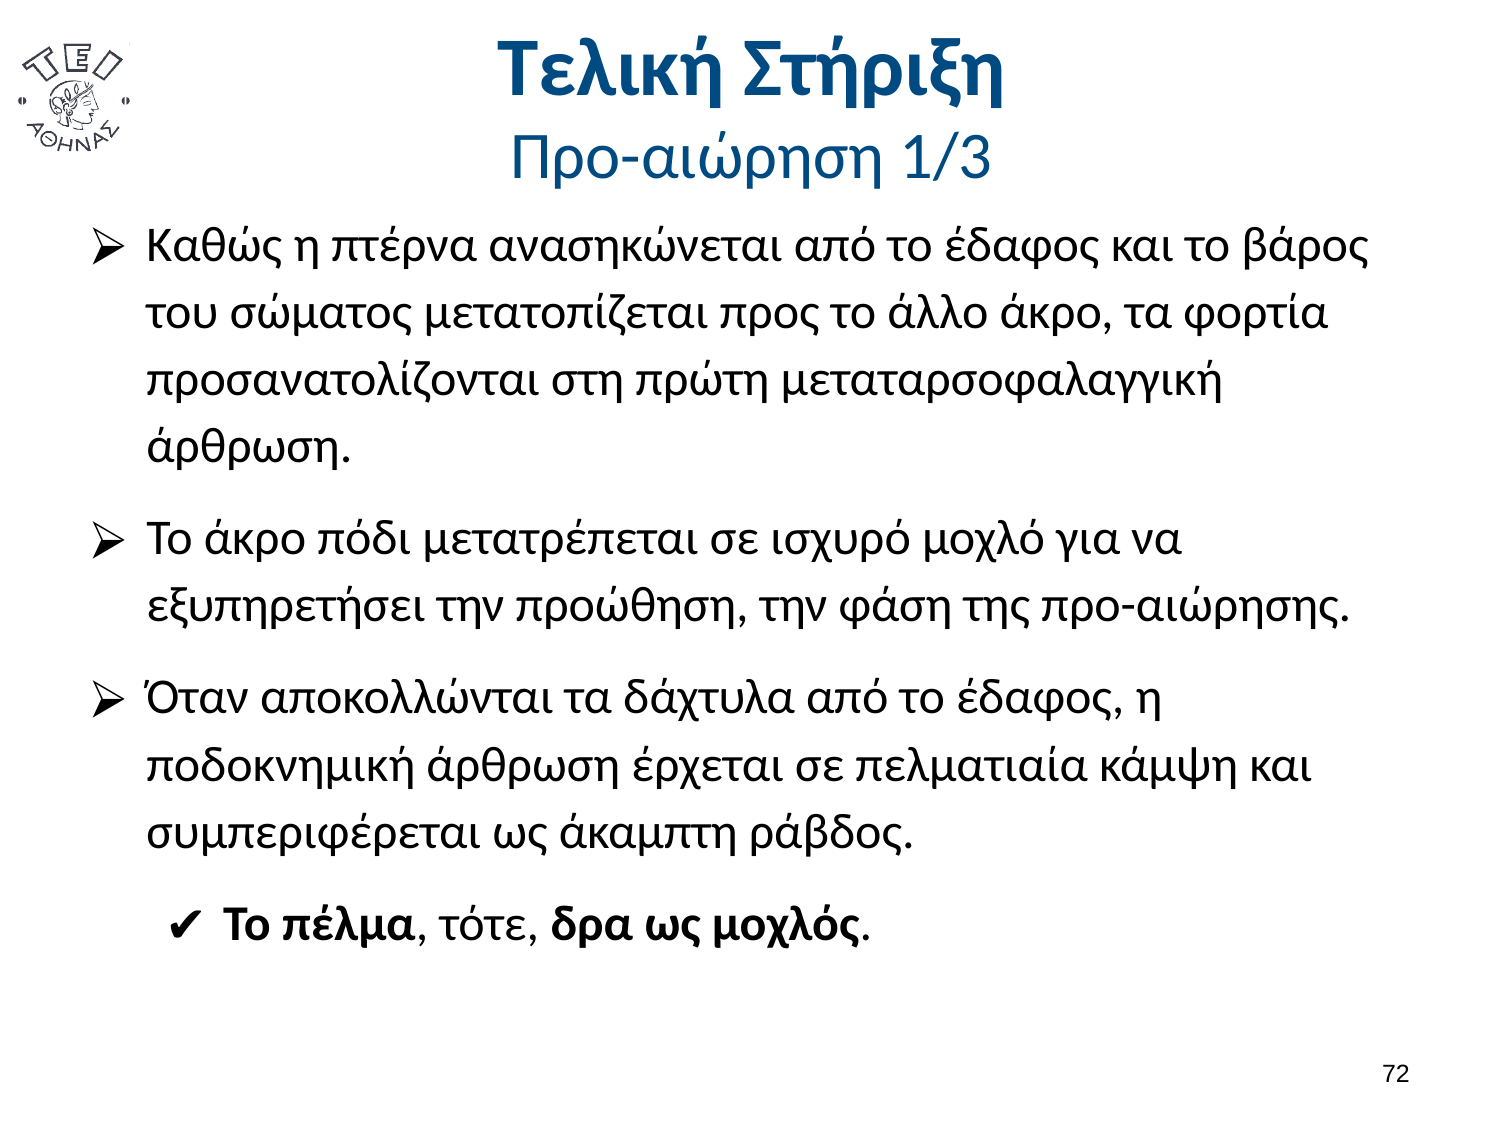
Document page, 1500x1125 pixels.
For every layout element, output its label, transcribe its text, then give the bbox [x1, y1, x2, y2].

title Τελική Στήριξη Προ-αιώρηση 1/3 [76, 19, 1427, 185]
picture [17, 42, 76, 157]
slide_number 71 [1074, 1042, 1425, 1103]
list Καθώς η πτέρνα ανασηκώνεται από το έδαφος και το βάρος του σώματος μετατοπίζεται προς το άλλο άκρο, τα φορτία προσανατολίζονται στη πρώτη μεταταρσοφαλαγγική άρθρωση. Το άκρο πόδι μετατρέπεται σε ισχυρό μοχλό για να εξυπηρετήσει την προώθηση, την φάση της προ-αιώρησης. Όταν αποκολλώνται τα δάχτυλα από το έδαφος, η ποδοκνημική άρθρωση έρχεται σε πελματιαία κάμψη και συμπεριφέρεται ως άκαμπτη ράβδος. Το πέλμα, τότε, δρα ως μοχλός. [75, 196, 1425, 1024]
